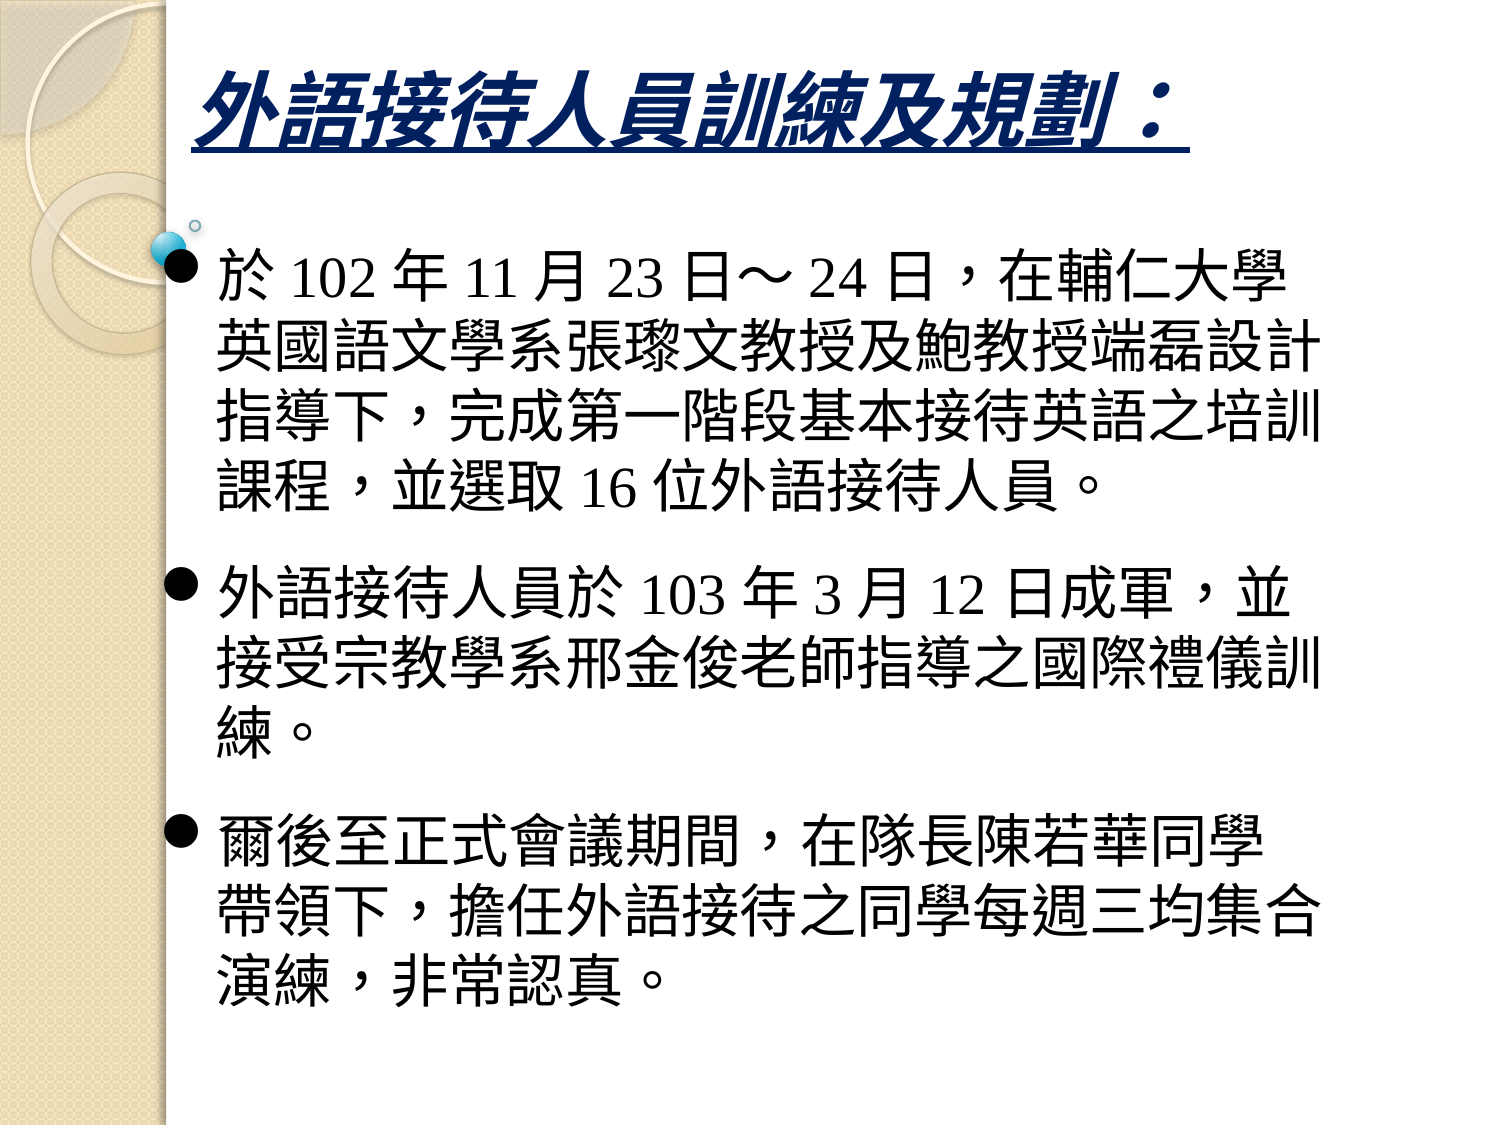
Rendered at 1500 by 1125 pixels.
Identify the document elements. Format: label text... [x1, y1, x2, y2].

text_box 外語接待人員訓練及規劃： [171, 50, 1211, 205]
text_box 於102年11月23日～24日，在輔仁大學英國語文學系張瓈文教授及鮑教授端磊設計指導下，完成第一階段基本接待英語之培訓課程，並選取16位外語接待人員。 外語接待人員於103年3月12日成軍，並接受宗教學系邢金俊老師指導之國際禮儀訓練。 爾後至正式會議期間，在隊長陳若華同學帶領下，擔任外語接待之同學每週三均集合演練，非常認真。 [144, 231, 1338, 1082]
